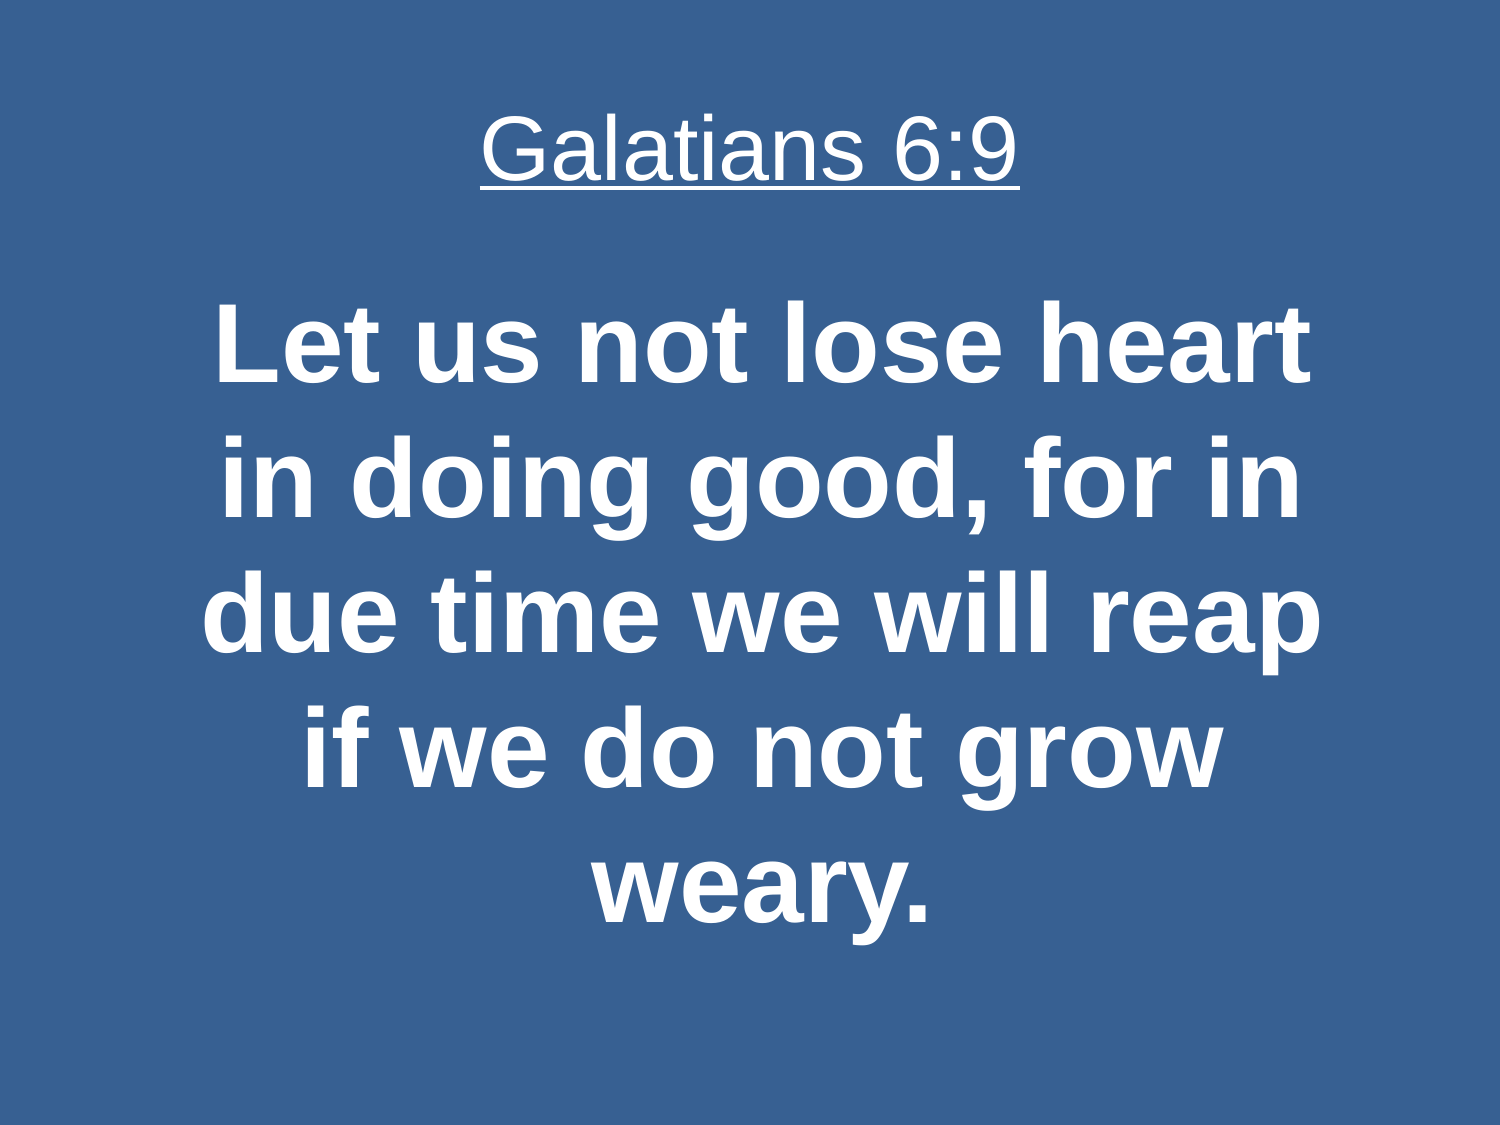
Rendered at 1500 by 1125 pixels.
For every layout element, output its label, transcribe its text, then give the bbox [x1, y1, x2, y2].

subtitle Let us not lose heart in doing good, for in due time we will reap if we do not grow weary. [137, 262, 1388, 1063]
title Galatians 6:9 [112, 87, 1388, 200]
